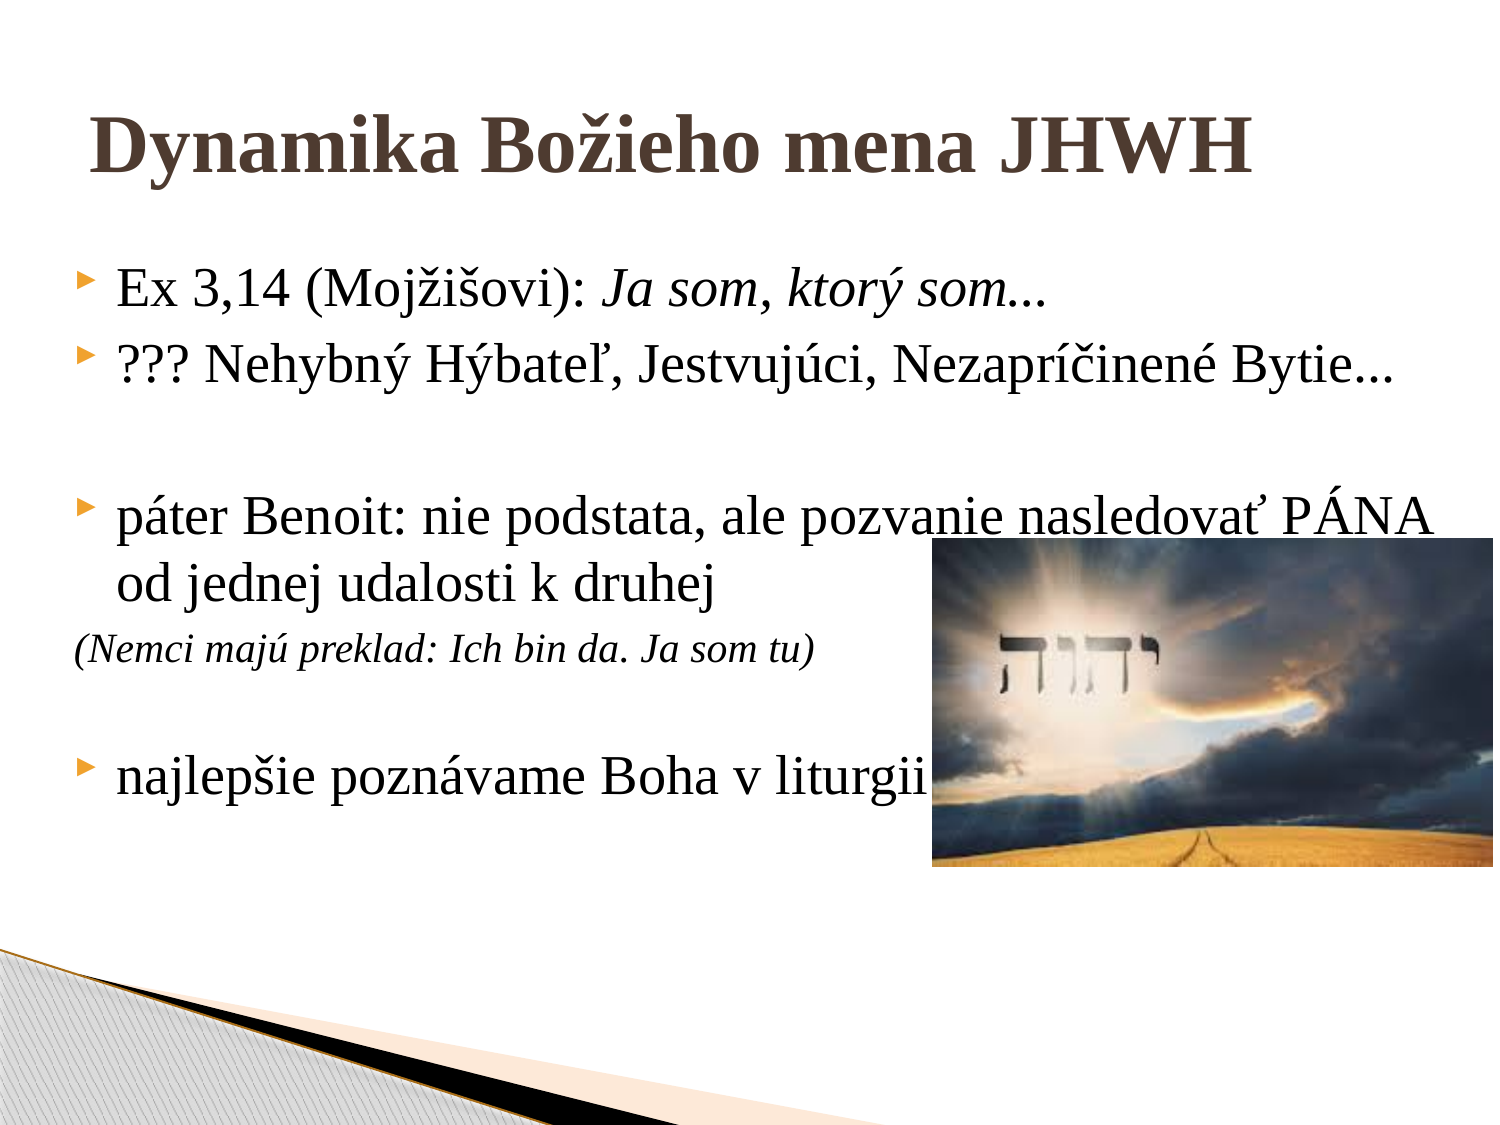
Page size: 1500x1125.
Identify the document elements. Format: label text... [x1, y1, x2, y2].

picture [932, 538, 1494, 867]
title Dynamika Božieho mena JHWH [75, 45, 1425, 233]
list Ex 3,14 (Mojžišovi): Ja som, ktorý som... ??? Nehybný Hýbateľ, Jestvujúci, Nezapríčinené Bytie... páter Benoit: nie podstata, ale pozvanie nasledovať PÁNA od jednej udalosti k druhej (Nemci majú preklad: Ich bin da. Ja som tu) najlepšie poznávame Boha v liturgii [41, 243, 1471, 986]
